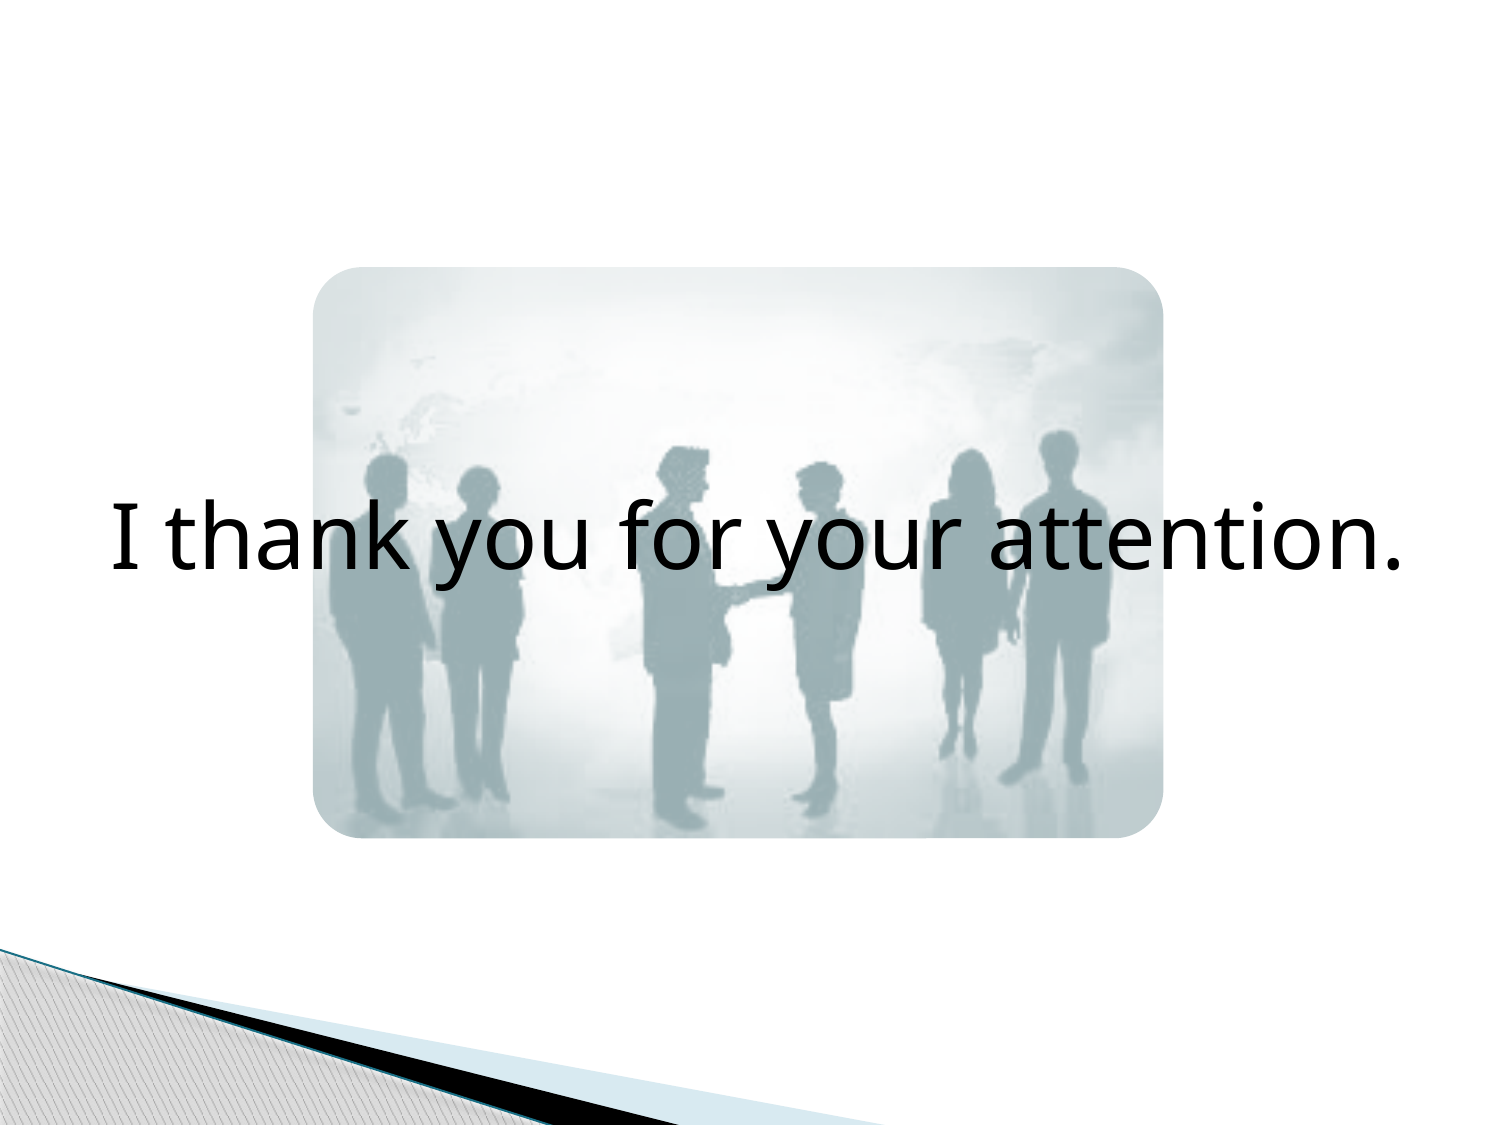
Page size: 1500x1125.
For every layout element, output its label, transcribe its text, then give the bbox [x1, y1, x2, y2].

list I thank you for your attention. [75, 243, 1425, 986]
picture [312, 266, 1164, 839]
